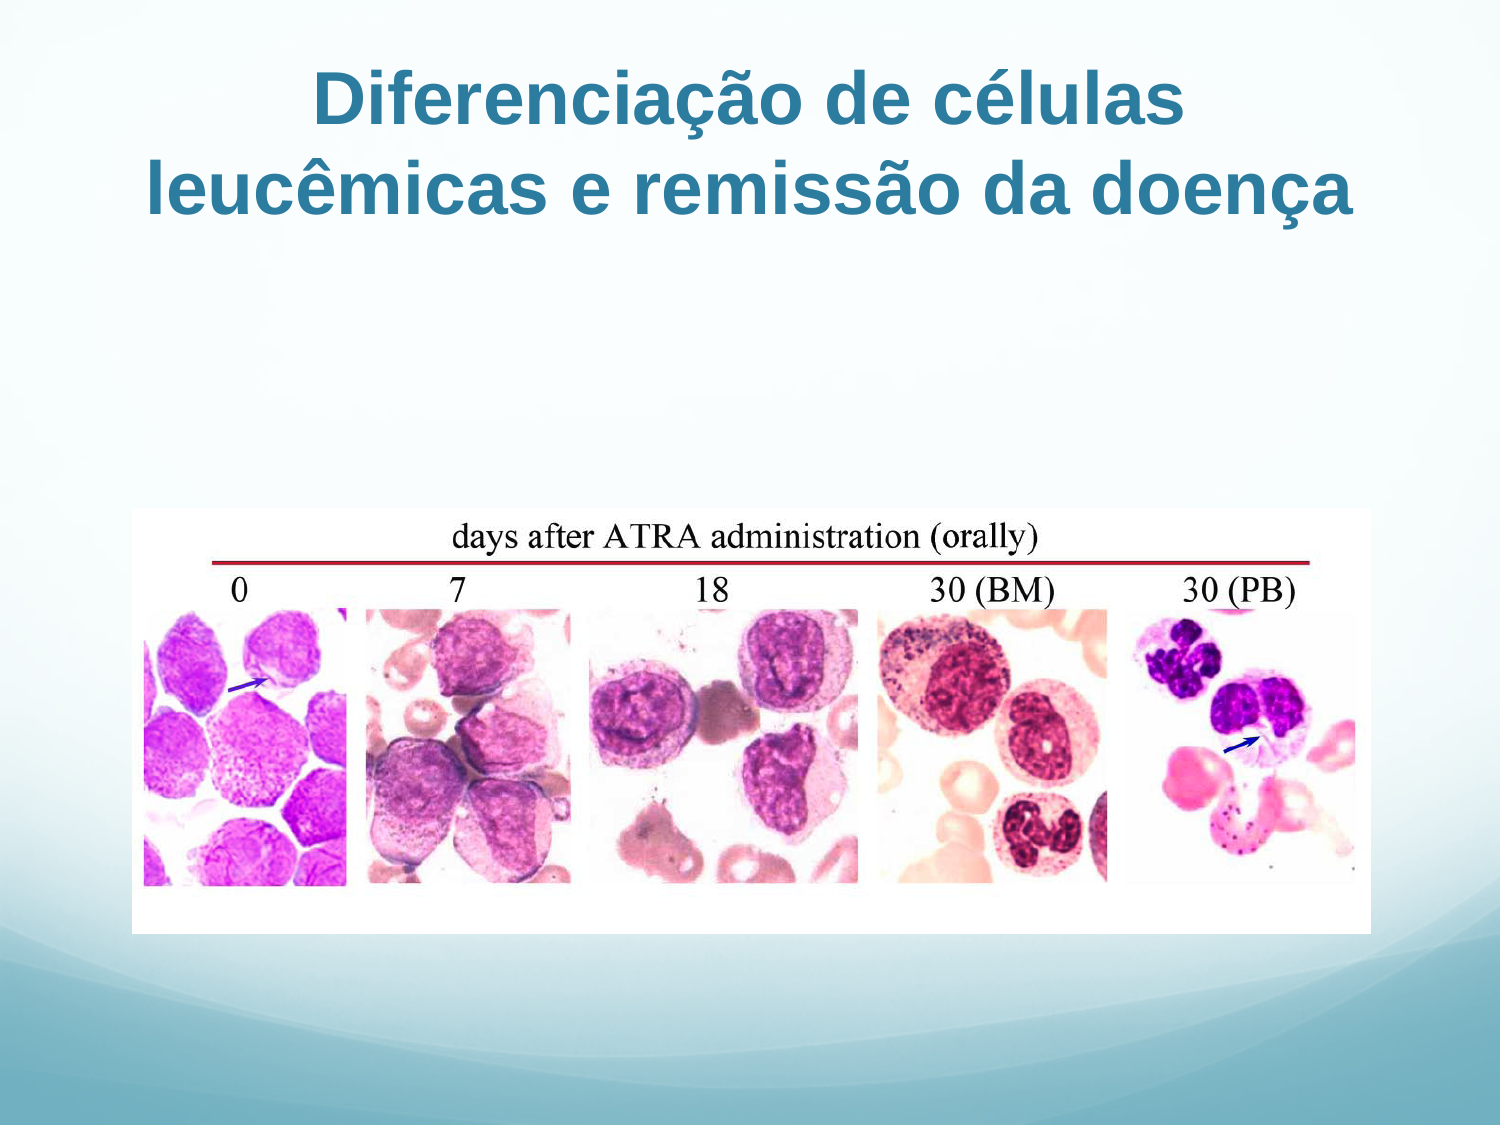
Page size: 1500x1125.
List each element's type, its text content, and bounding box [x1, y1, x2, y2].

title Diferenciação de células leucêmicas e remissão da doença [90, 17, 1410, 237]
picture [131, 508, 1372, 934]
